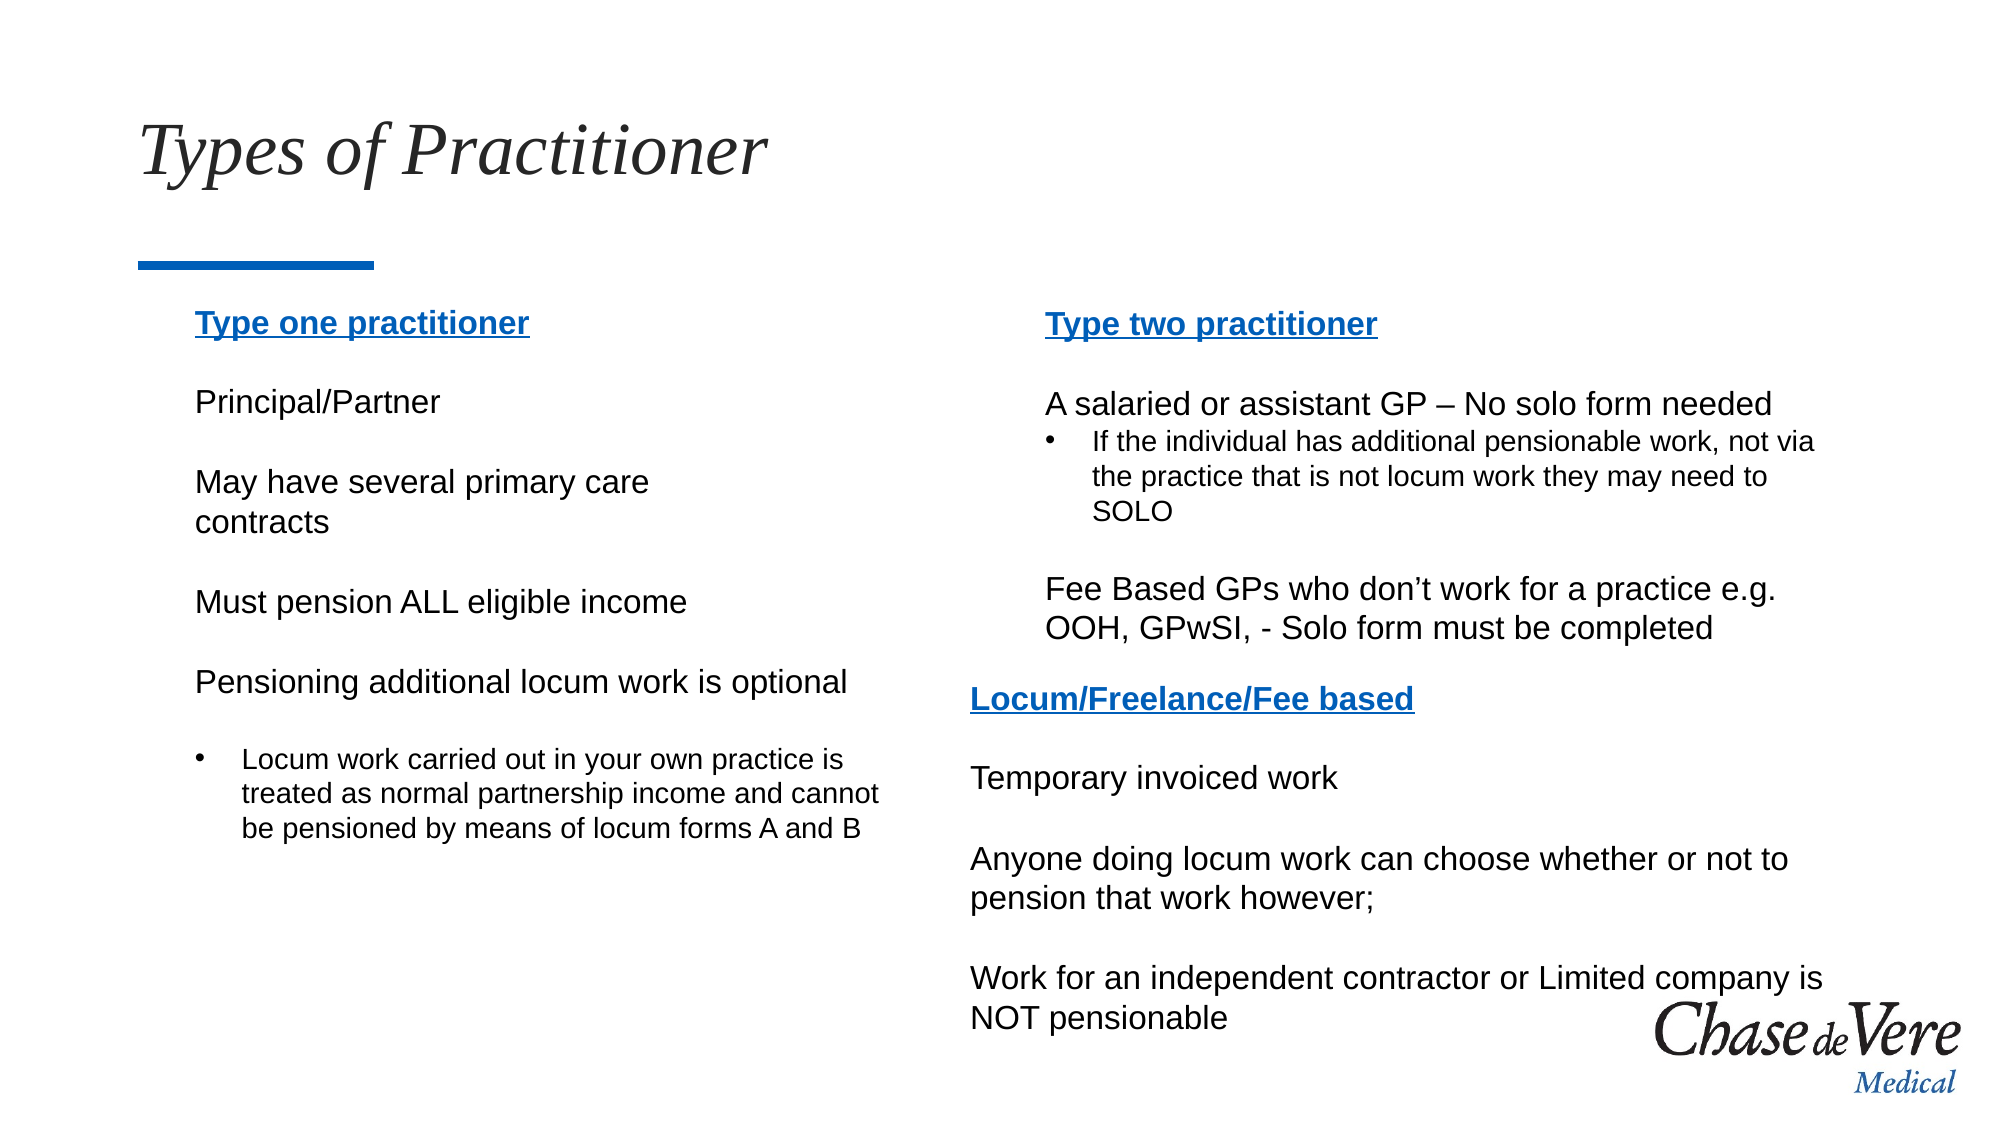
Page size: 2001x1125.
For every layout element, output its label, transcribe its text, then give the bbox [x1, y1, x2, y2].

text_box Type one practitioner Principal/Partner May have several primary care contracts Must pension ALL eligible income Pensioning additional locum work is optional Locum work carried out in your own practice is treated as normal partnership income and cannot be pensioned by means of locum forms A and B [180, 293, 907, 853]
picture [1651, 974, 1984, 1101]
title Types of Practitioner [137, 41, 1863, 259]
text_box Locum/Freelance/Fee based Temporary invoiced work Anyone doing locum work can choose whether or not to pension that work however; Work for an independent contractor or Limited company is NOT pensionable [955, 669, 1914, 1084]
text_box Type two practitioner A salaried or assistant GP – No solo form needed If the individual has additional pensionable work, not via the practice that is not locum work they may need to SOLO Fee Based GPs who don’t work for a practice e.g. OOH, GPwSI, - Solo form must be completed [1030, 294, 1839, 669]
